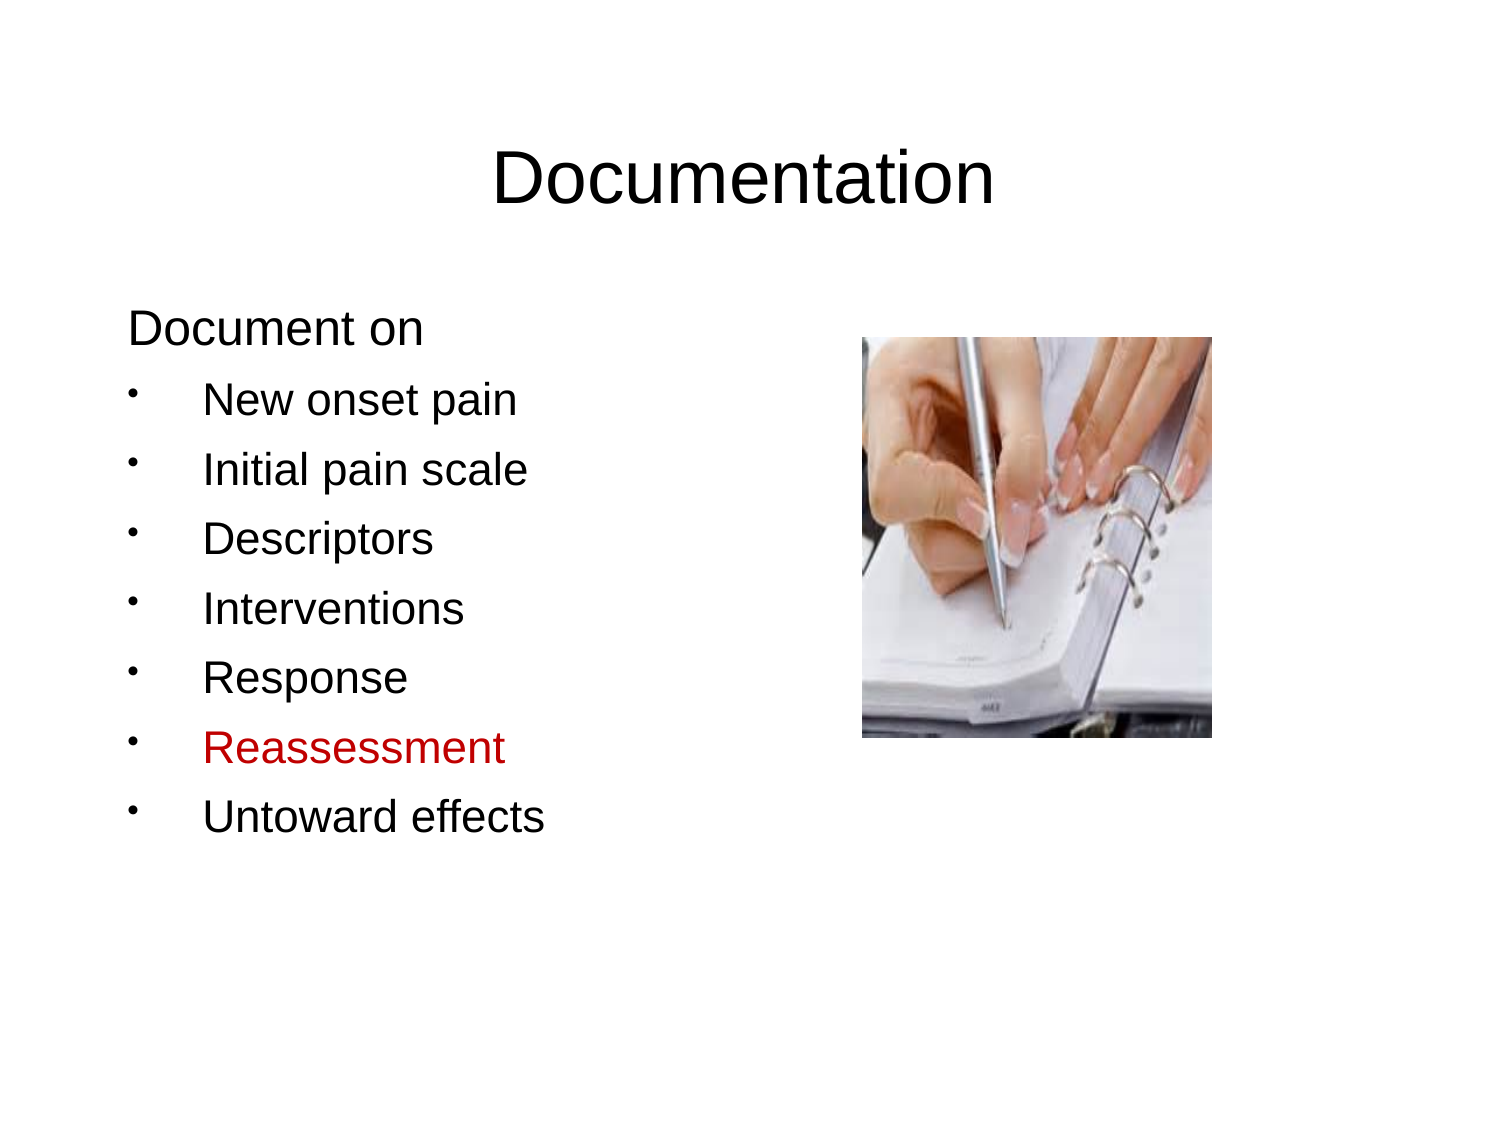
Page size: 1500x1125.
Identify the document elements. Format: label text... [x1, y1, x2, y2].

text_box Documentation [50, 87, 1438, 227]
text_box Document on New onset pain Initial pain scale Descriptors Interventions Response Reassessment Untoward effects [112, 287, 588, 900]
picture [862, 337, 1212, 738]
